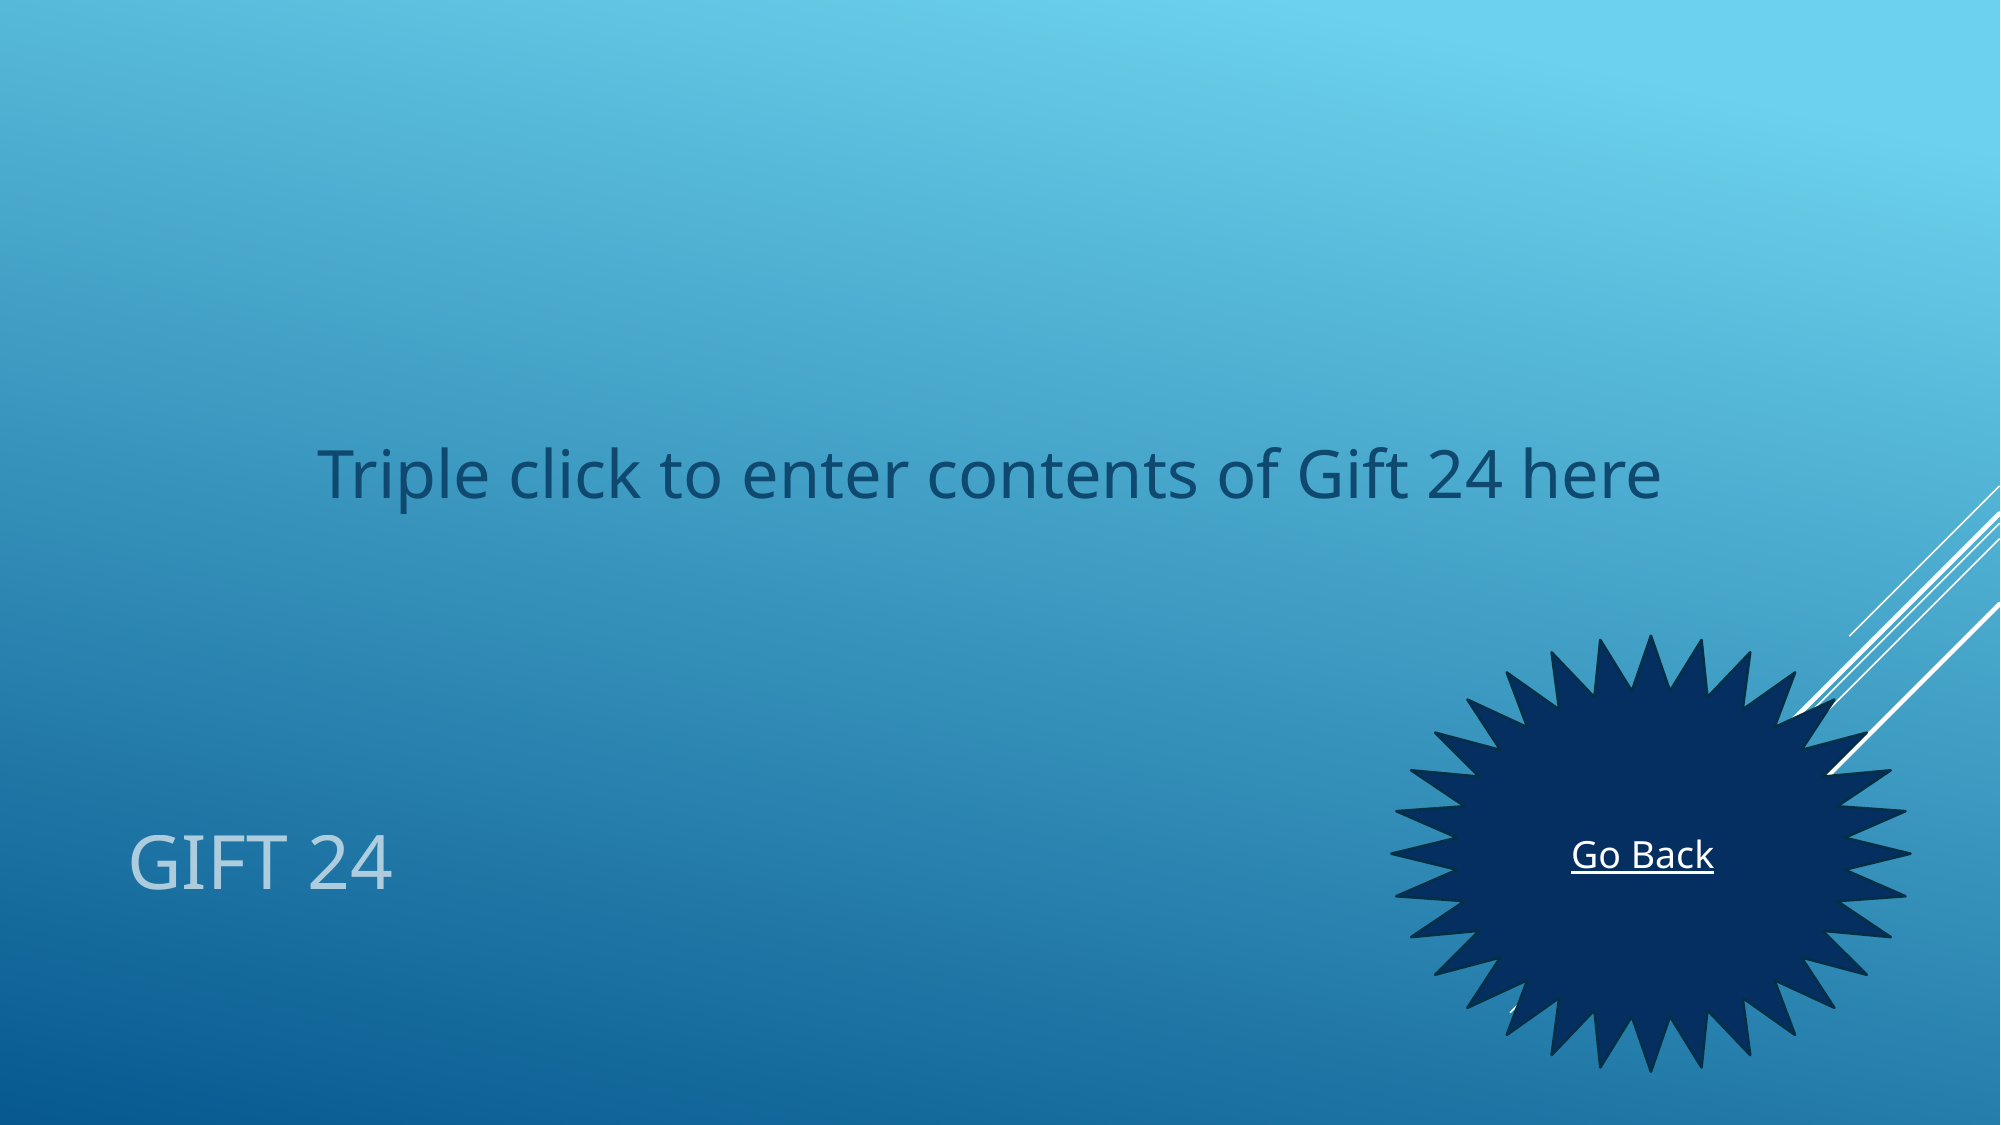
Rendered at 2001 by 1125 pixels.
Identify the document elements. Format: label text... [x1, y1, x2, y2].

text_box [1390, 634, 1912, 1073]
title Gift 24 [112, 736, 1495, 984]
title Gift 24 [1457, 736, 1496, 747]
text_box Go Back [1556, 823, 1746, 890]
list Triple click to enter contents of Gift 24 here [302, 307, 1760, 636]
